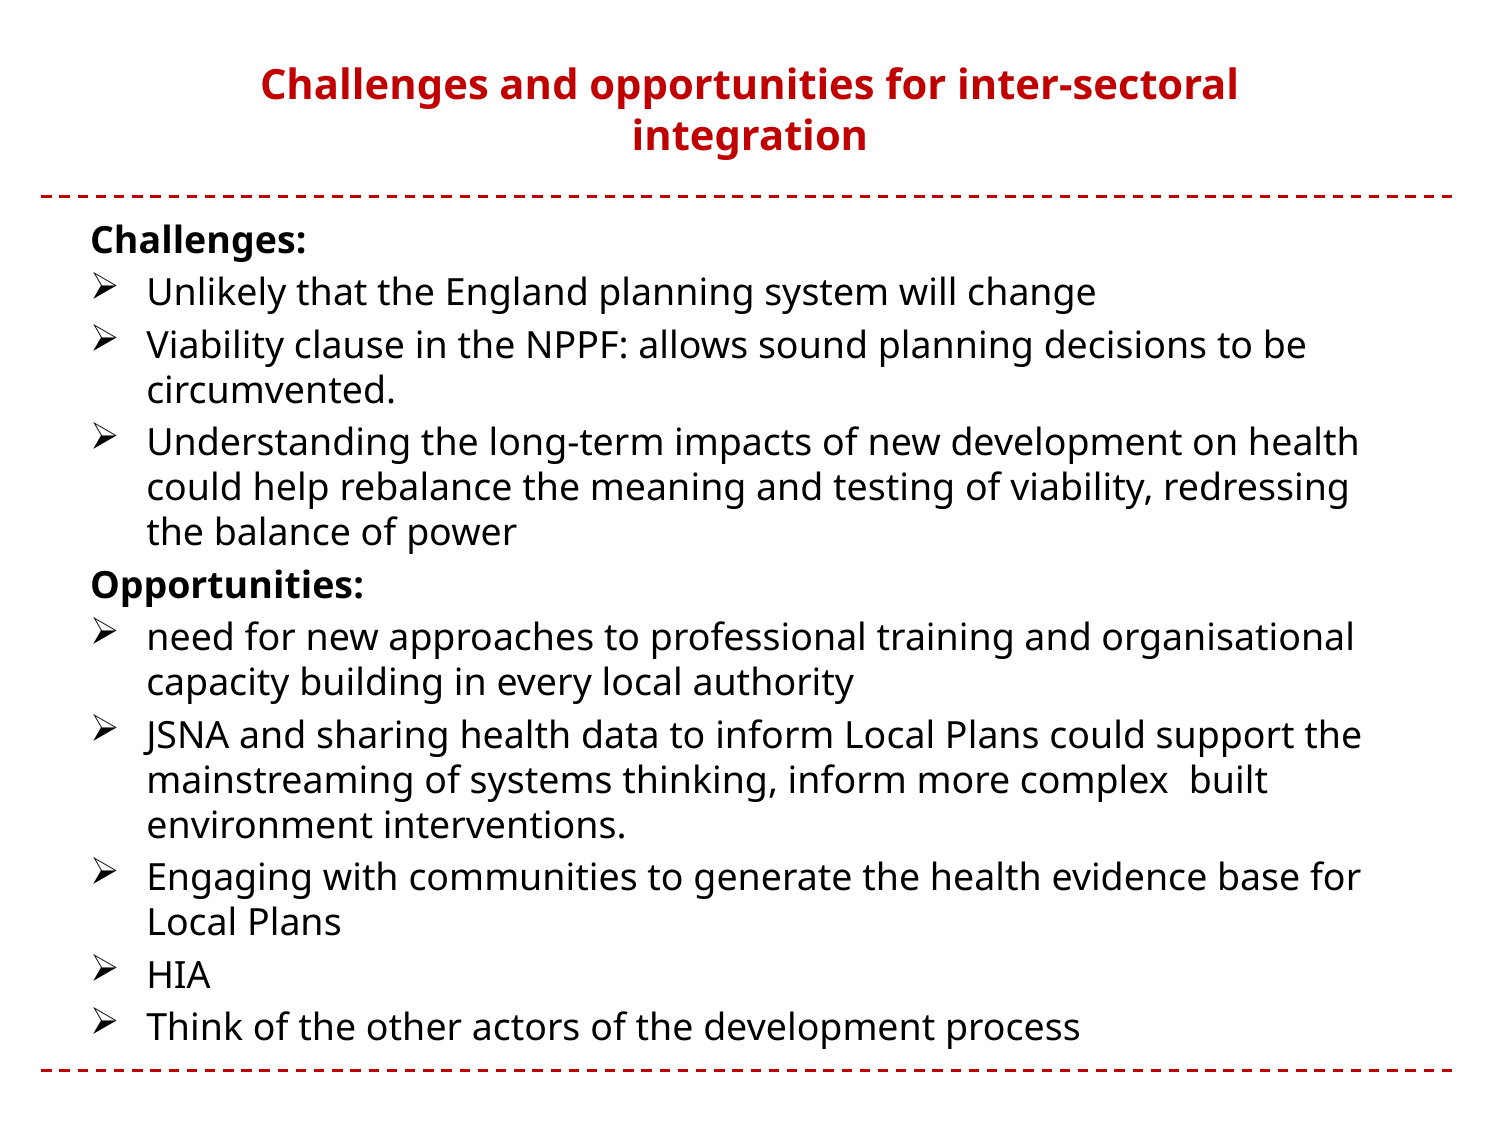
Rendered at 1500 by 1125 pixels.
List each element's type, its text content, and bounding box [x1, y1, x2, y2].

list Challenges: Unlikely that the England planning system will change Viability clause in the NPPF: allows sound planning decisions to be circumvented. Understanding the long-term impacts of new development on health could help rebalance the meaning and testing of viability, redressing the balance of power Opportunities: need for new approaches to professional training and organisational capacity building in every local authority JSNA and sharing health data to inform Local Plans could support the mainstreaming of systems thinking, inform more complex built environment interventions. Engaging with communities to generate the health evidence base for Local Plans HIA Think of the other actors of the development process [75, 208, 1425, 1083]
title Challenges and opportunities for inter-sectoral integration [75, 20, 1425, 197]
